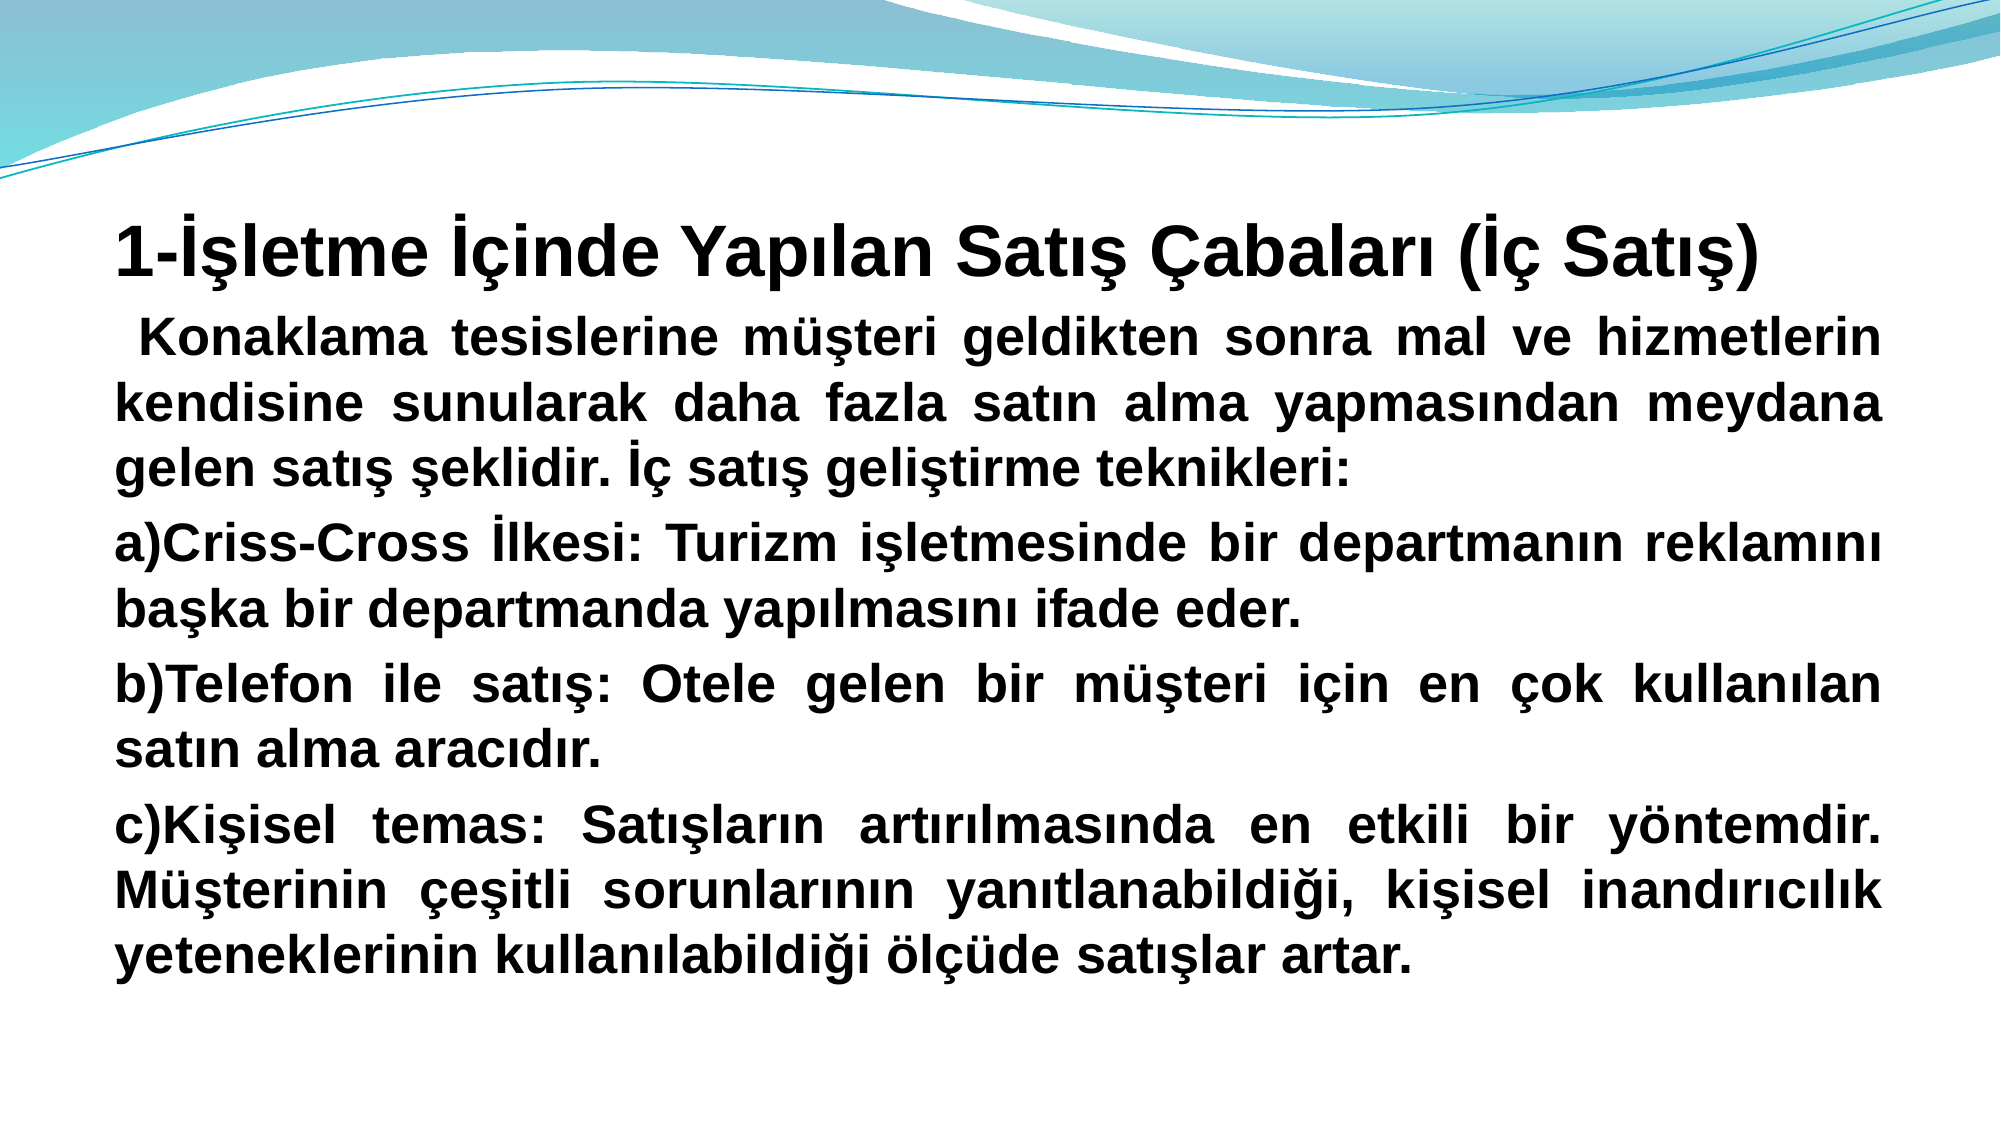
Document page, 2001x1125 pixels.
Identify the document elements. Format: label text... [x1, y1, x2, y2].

list 1-İşletme İçinde Yapılan Satış Çabaları (İç Satış) Konaklama tesislerine müşteri geldikten sonra mal ve hizmetlerin kendisine sunularak daha fazla satın alma yapmasından meydana gelen satış şeklidir. İç satış geliştirme teknikleri: a)Criss-Cross İlkesi: Turizm işletmesinde bir departmanın reklamını başka bir departmanda yapılmasını ifade eder. b)Telefon ile satış: Otele gelen bir müşteri için en çok kullanılan satın alma aracıdır. c)Kişisel temas: Satışların artırılmasında en etkili bir yöntemdir. Müşterinin çeşitli sorunlarının yanıtlanabildiği, kişisel inandırıcılık yeteneklerinin kullanılabildiği ölçüde satışlar artar. [99, 195, 1900, 1038]
